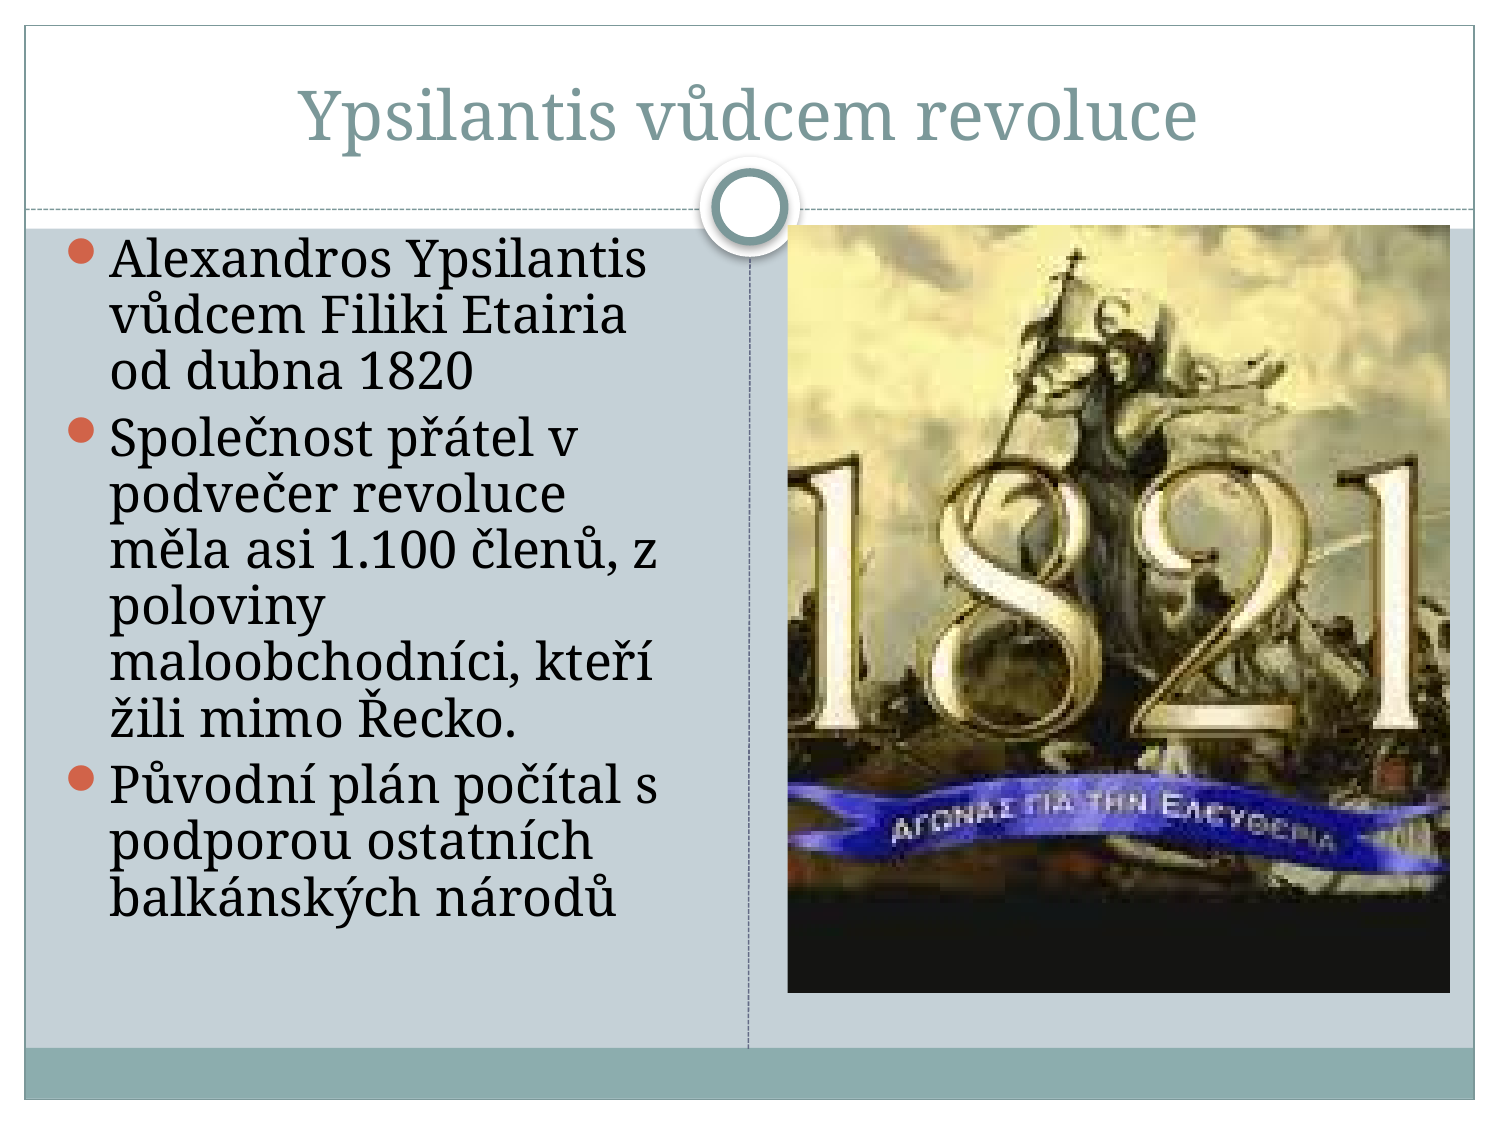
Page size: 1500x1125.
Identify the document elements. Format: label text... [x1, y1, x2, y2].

title Ypsilantis vůdcem revoluce [49, 37, 1450, 162]
list Alexandros Ypsilantis vůdcem Filiki Etairia od dubna 1820 Společnost přátel v podvečer revoluce měla asi 1.100 členů, z poloviny maloobchodníci, kteří žili mimo Řecko. Původní plán počítal s podporou ostatních balkánských národů [49, 224, 712, 993]
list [787, 224, 1451, 994]
